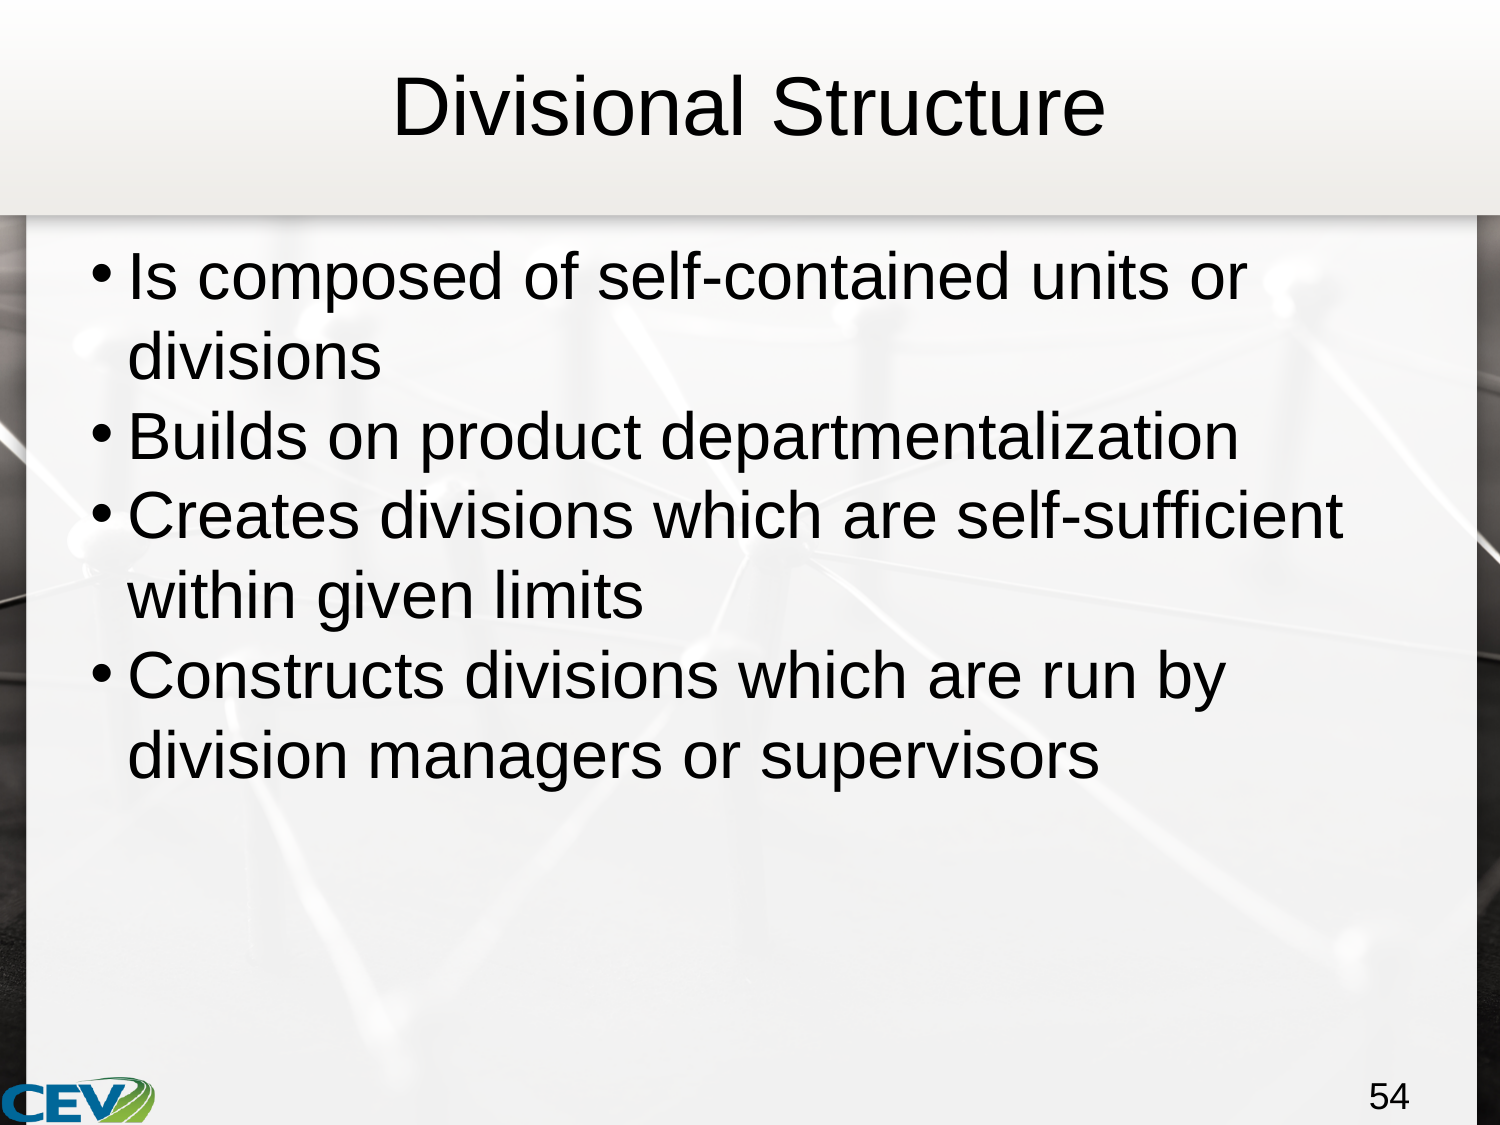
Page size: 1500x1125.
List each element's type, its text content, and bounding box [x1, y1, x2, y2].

picture [0, 0, 1500, 1125]
list Is composed of self-contained units or divisions Builds on product departmentalization Creates divisions which are self-sufficient within given limits Constructs divisions which are run by division managers or supervisors [75, 224, 1425, 1063]
title Divisional Structure [75, 0, 1425, 218]
